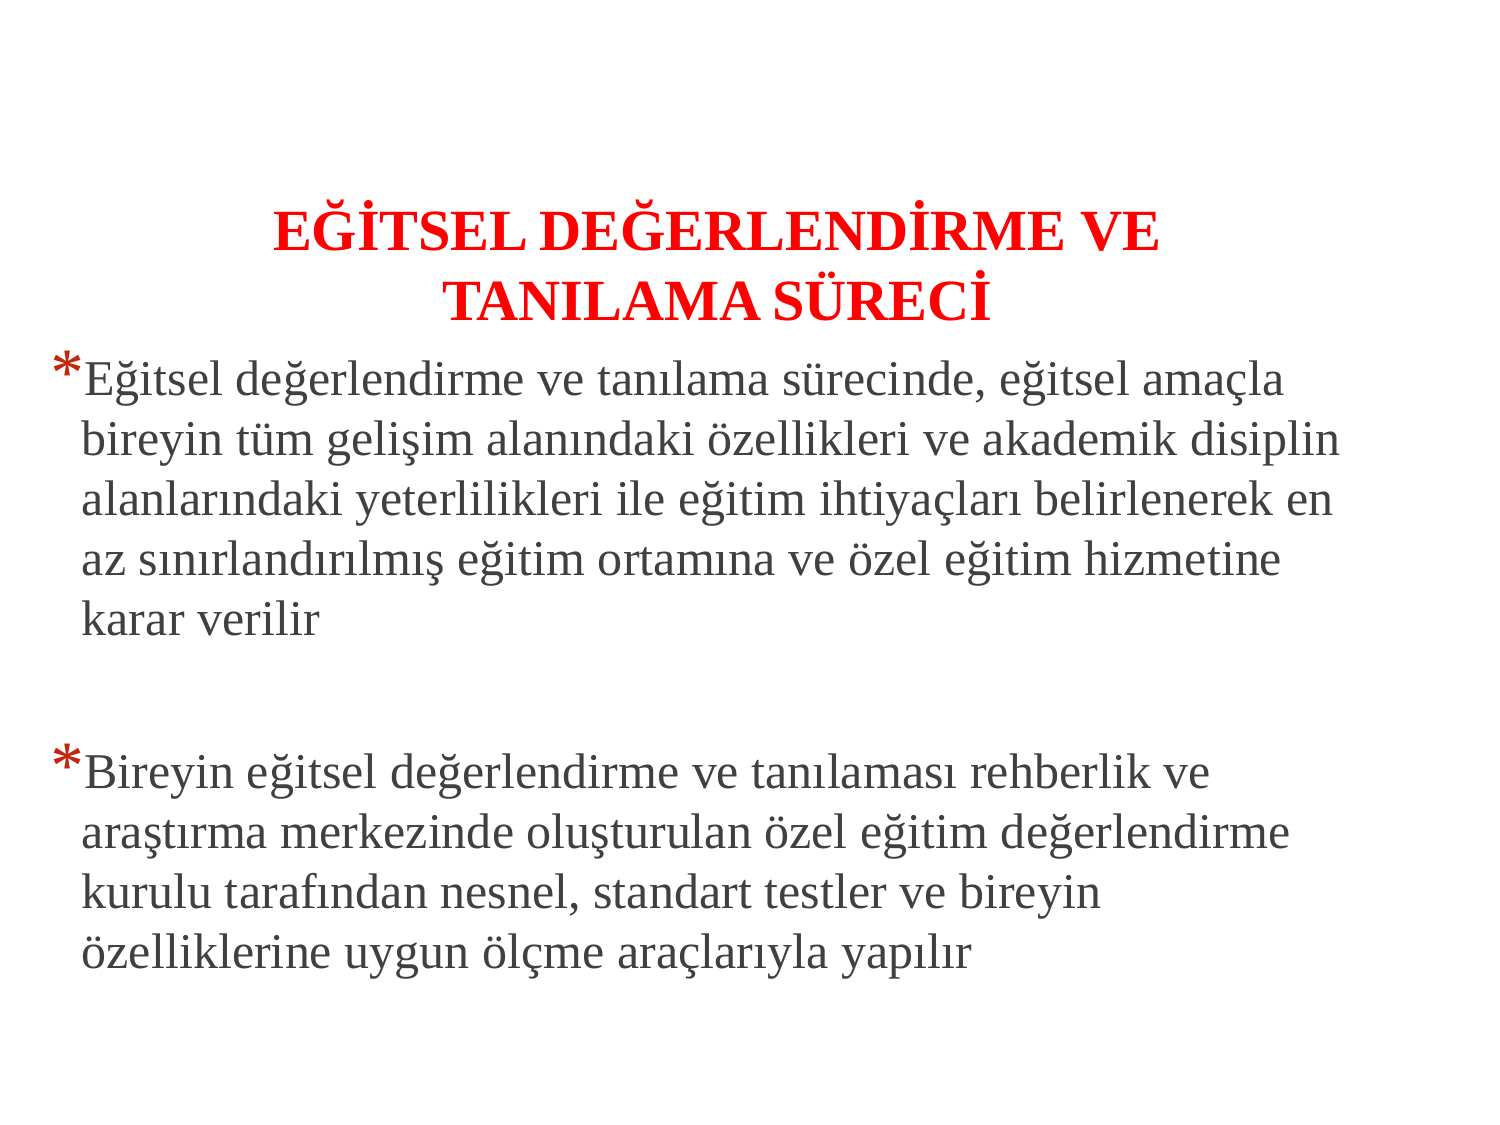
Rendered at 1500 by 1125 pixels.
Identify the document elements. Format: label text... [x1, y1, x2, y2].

list Eğitsel değerlendirme ve tanılama sürecinde, eğitsel amaçla bireyin tüm gelişim alanındaki özellikleri ve akademik disiplin alanlarındaki yeterlilikleri ile eğitim ihtiyaçları belirlenerek en az sınırlandırılmış eğitim ortamına ve özel eğitim hizmetine karar verilir Bireyin eğitsel değerlendirme ve tanılaması rehberlik ve araştırma merkezinde oluşturulan özel eğitim değerlendirme kurulu tarafından nesnel, standart testler ve bireyin özelliklerine uygun ölçme araçlarıyla yapılır [29, 338, 1377, 1047]
title EĞİTSEL DEĞERLENDİRME VE TANILAMA SÜRECİ [183, 184, 1252, 327]
